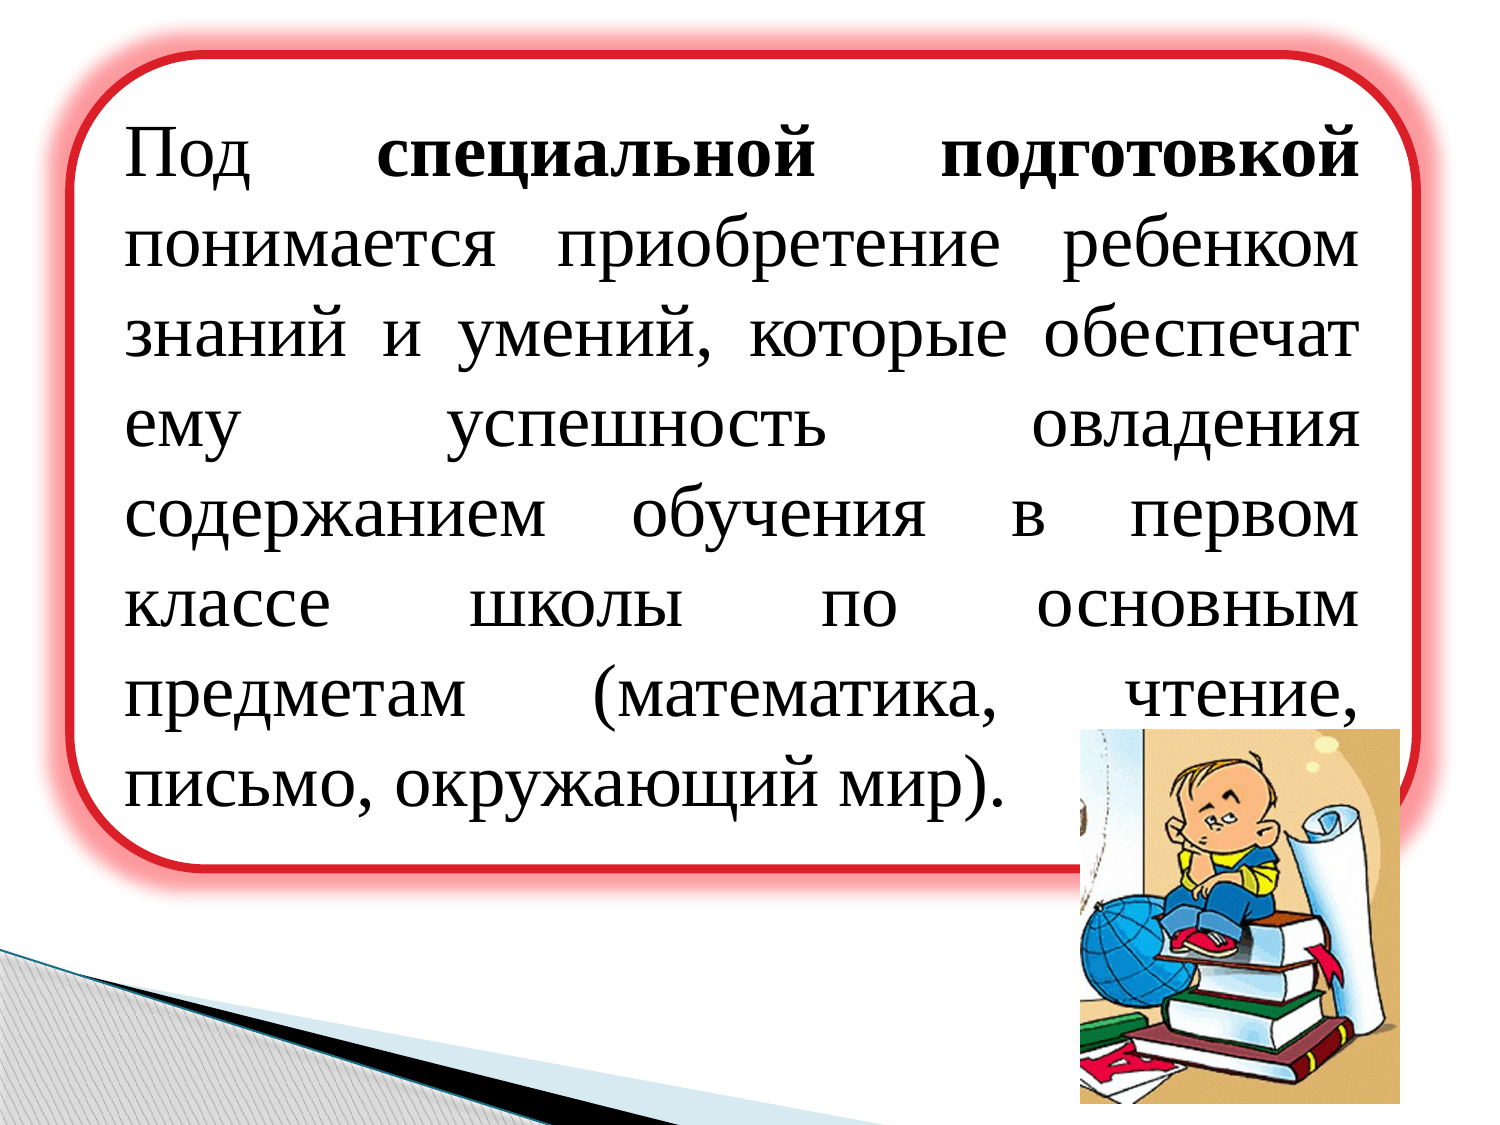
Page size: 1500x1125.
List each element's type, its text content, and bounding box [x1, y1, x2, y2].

text_box Под специальной подготовкой понимается приобретение ребенком знаний и умений, которые обеспечат ему успешность овладения содержанием обучения в первом классе школы по основным предметам (математика, чтение, письмо, окружающий мир). [65, 50, 1421, 874]
picture [1080, 729, 1400, 1105]
